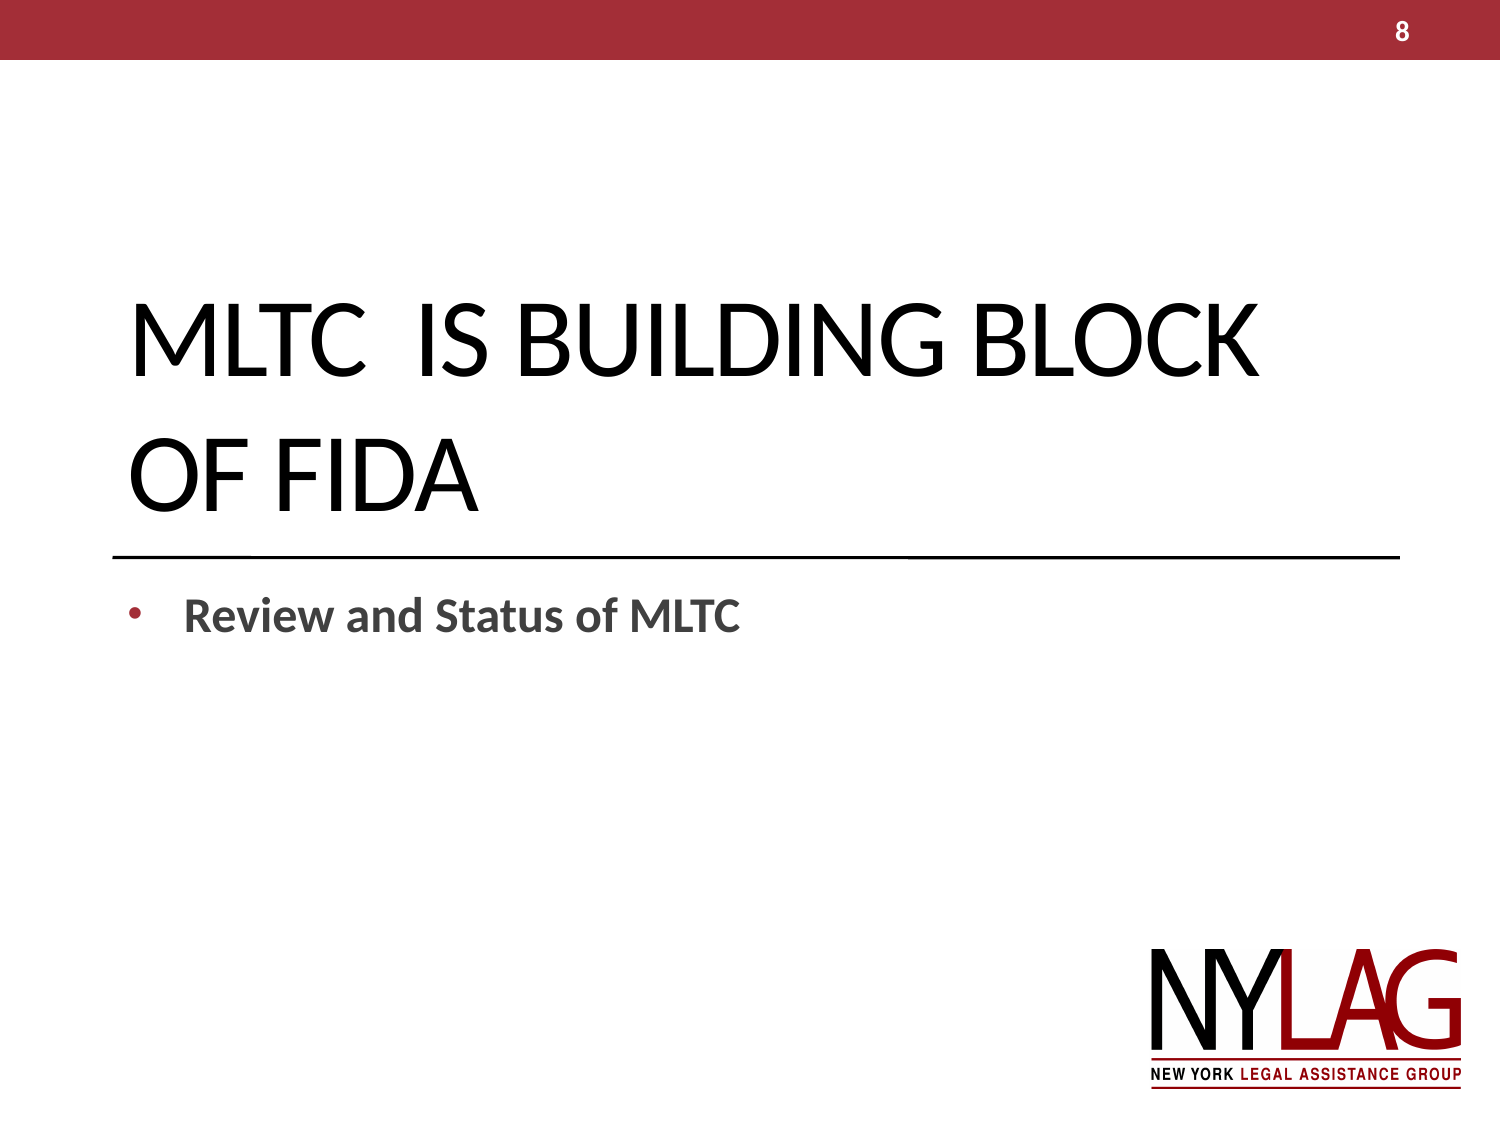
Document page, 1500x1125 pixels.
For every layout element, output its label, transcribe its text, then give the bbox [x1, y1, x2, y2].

picture [1149, 949, 1461, 1089]
title MLTC is Building Block of FIDA [112, 224, 1400, 542]
subtitle Review and Status of MLTC [112, 575, 1163, 863]
slide_number 8 [1250, 3, 1425, 57]
